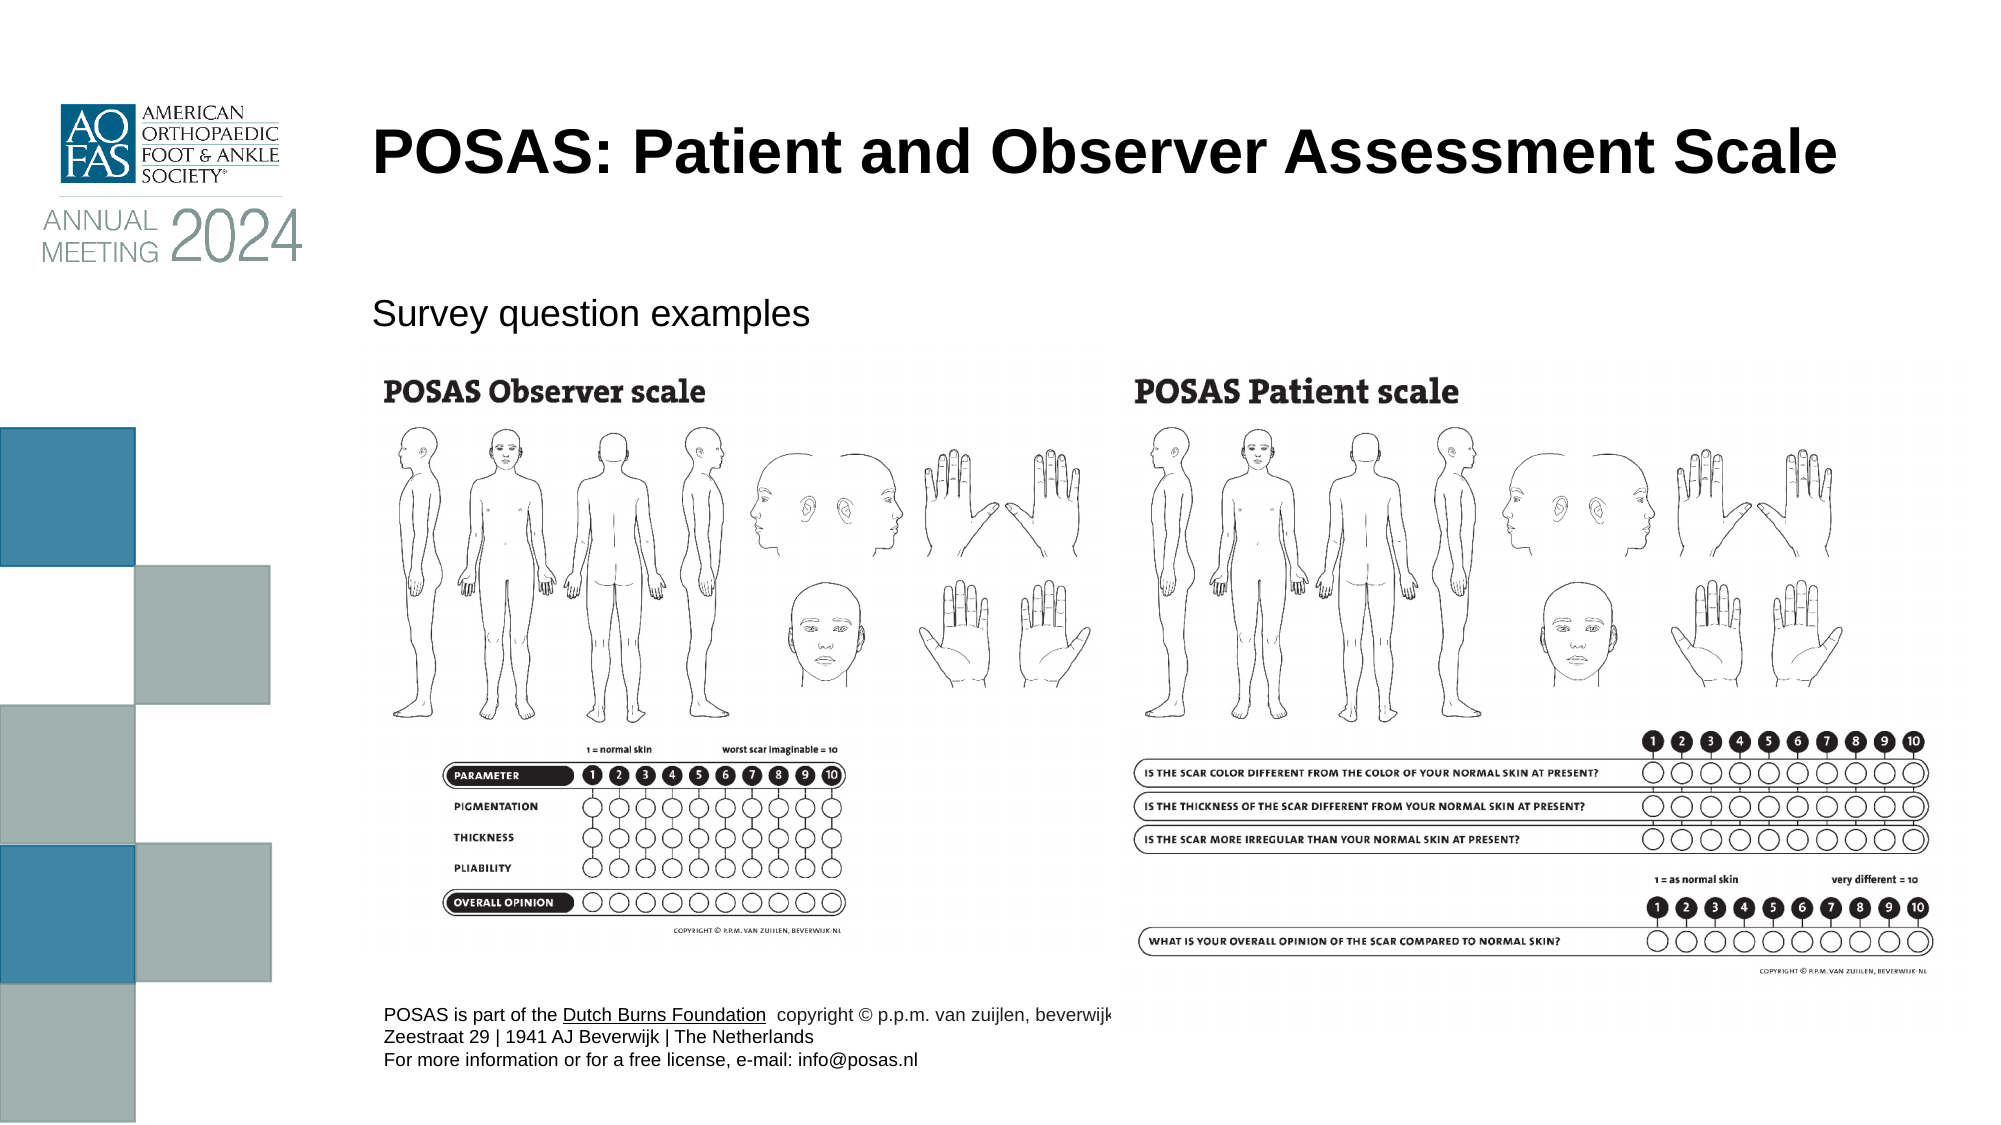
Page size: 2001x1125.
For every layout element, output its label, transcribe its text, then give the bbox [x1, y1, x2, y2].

picture [357, 340, 1965, 1033]
text_box Survey question examples [357, 259, 1964, 342]
title POSAS: Patient and Observer Assessment Scale [357, 76, 1863, 230]
text_box POSAS is part of the Dutch Burns Foundation copyright © p.p.m. van zuijlen, beverwijk-nl Zeestraat 29 | 1941 AJ Beverwijk | The Netherlands For more information or for a free license, e-mail: info@posas.nl [369, 995, 1936, 1101]
picture [25, 82, 314, 286]
